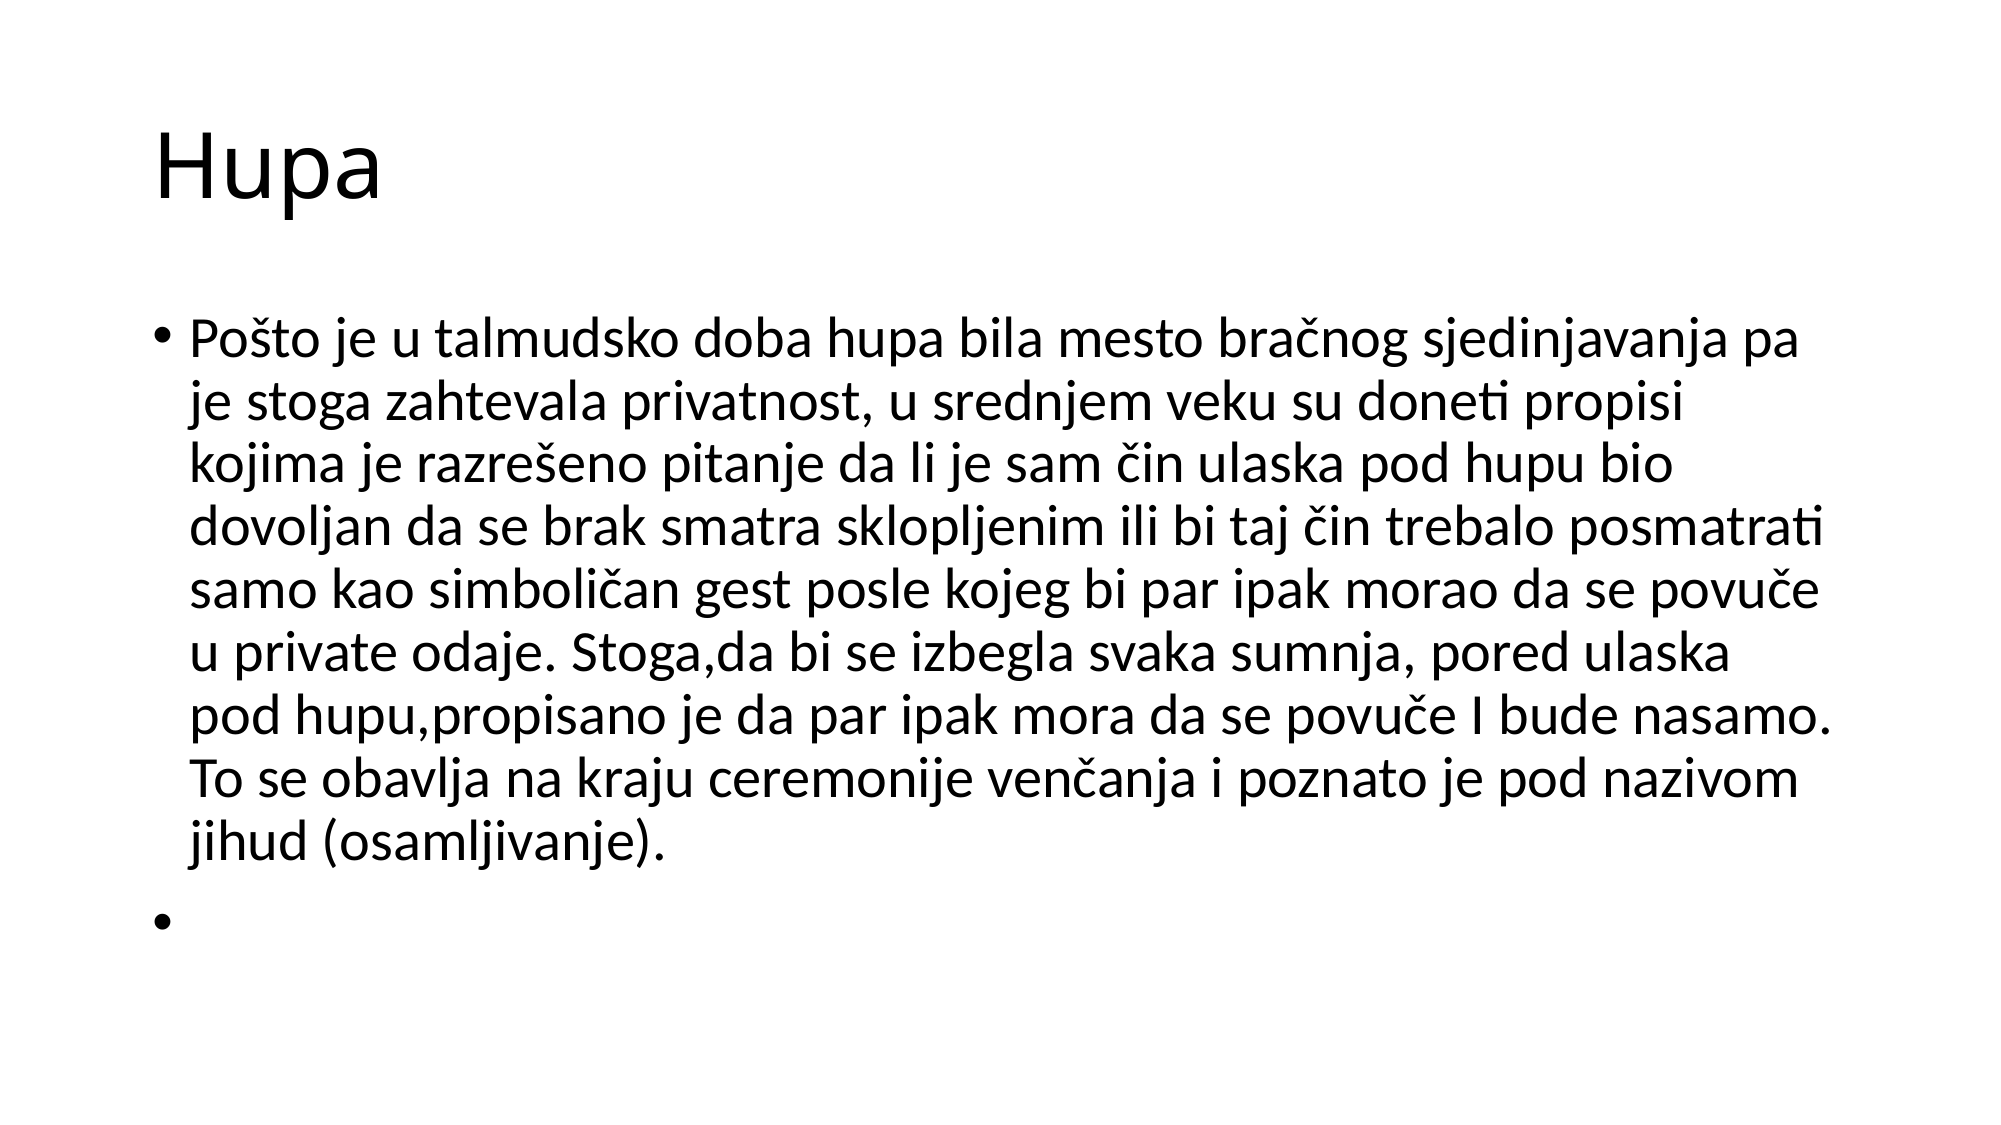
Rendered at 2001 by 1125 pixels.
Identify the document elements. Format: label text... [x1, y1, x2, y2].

title Hupa [137, 59, 1863, 278]
list Pošto je u talmudsko doba hupa bila mesto bračnog sjedinjavanja pa je stoga zahtevala privatnost, u srednjem veku su doneti propisi kojima je razrešeno pitanje da li je sam čin ulaska pod hupu bio dovoljan da se brak smatra sklopljenim ili bi taj čin trebalo posmatrati samo kao simboličan gest posle kojeg bi par ipak morao da se povuče u private odaje. Stoga,da bi se izbegla svaka sumnja, pored ulaska pod hupu,propisano je da par ipak mora da se povuče I bude nasamo. To se obavlja na kraju ceremonije venčanja i poznato je pod nazivom jihud (osamljivanje). [137, 299, 1863, 1014]
